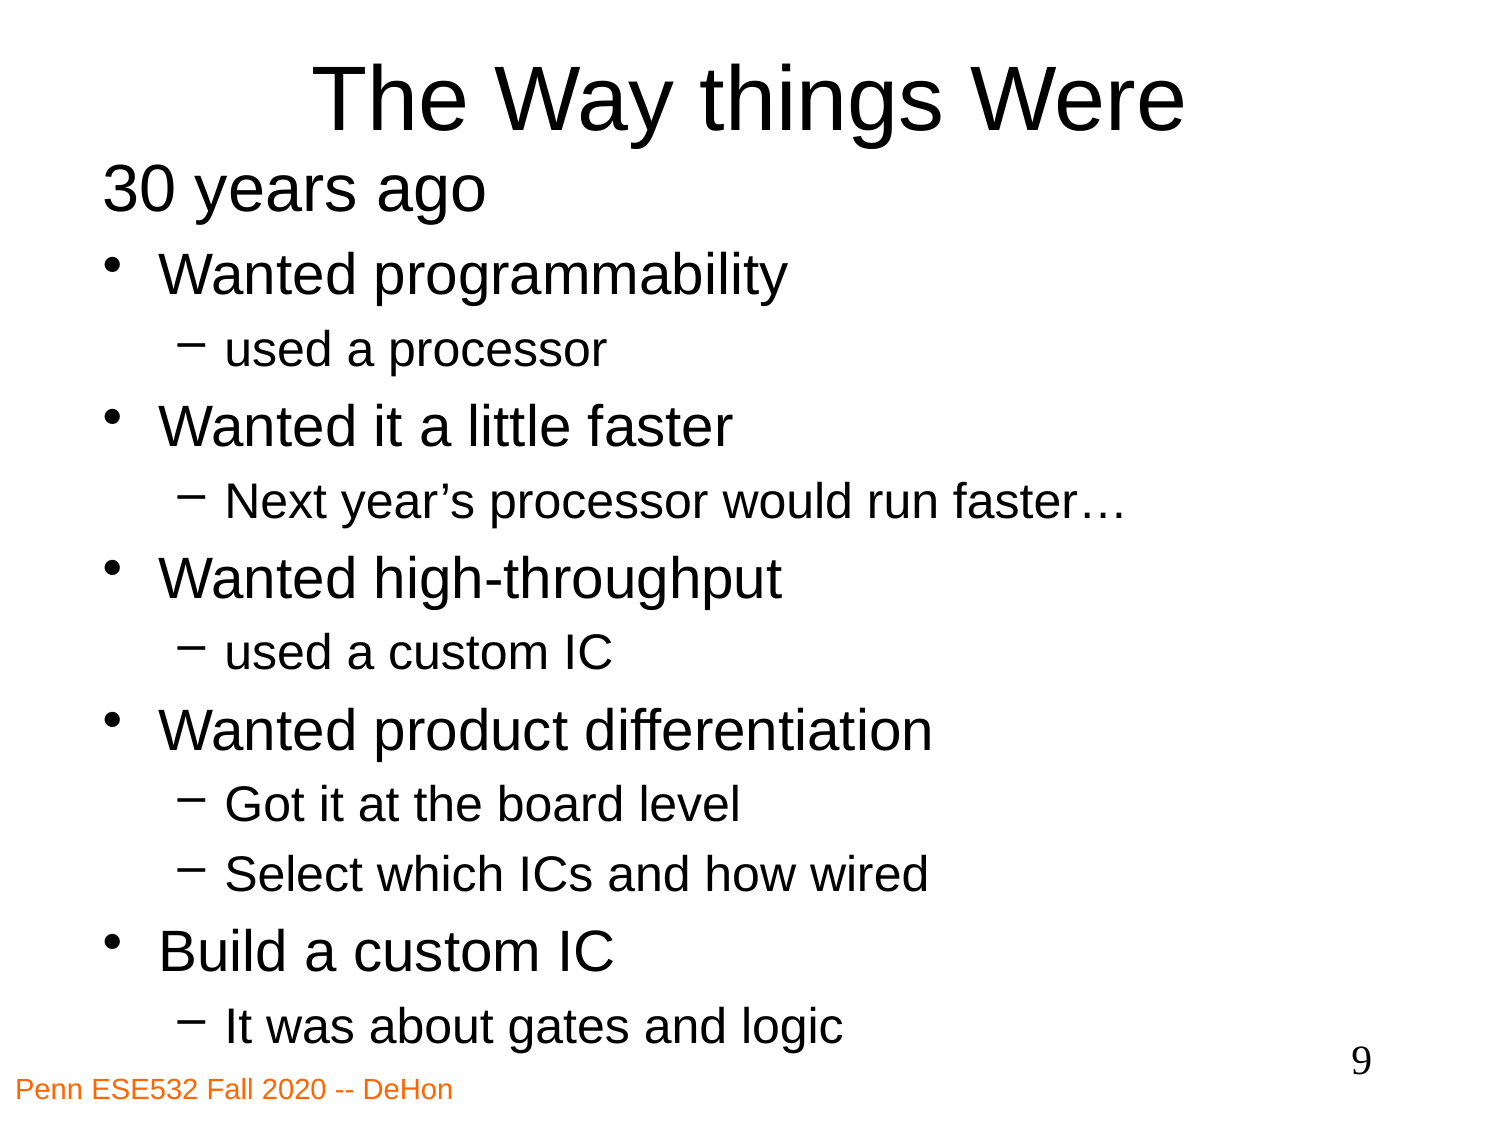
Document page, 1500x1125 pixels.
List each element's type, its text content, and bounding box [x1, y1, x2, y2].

title The Way things Were [112, 0, 1388, 188]
list 30 years ago Wanted programmability used a processor Wanted it a little faster Next year’s processor would run faster… Wanted high-throughput used a custom IC Wanted product differentiation Got it at the board level Select which ICs and how wired Build a custom IC It was about gates and logic [87, 137, 1363, 813]
slide_number 9 [1074, 1024, 1388, 1101]
slide_number Penn ESE532 Fall 2020 -- DeHon [0, 1062, 688, 1125]
